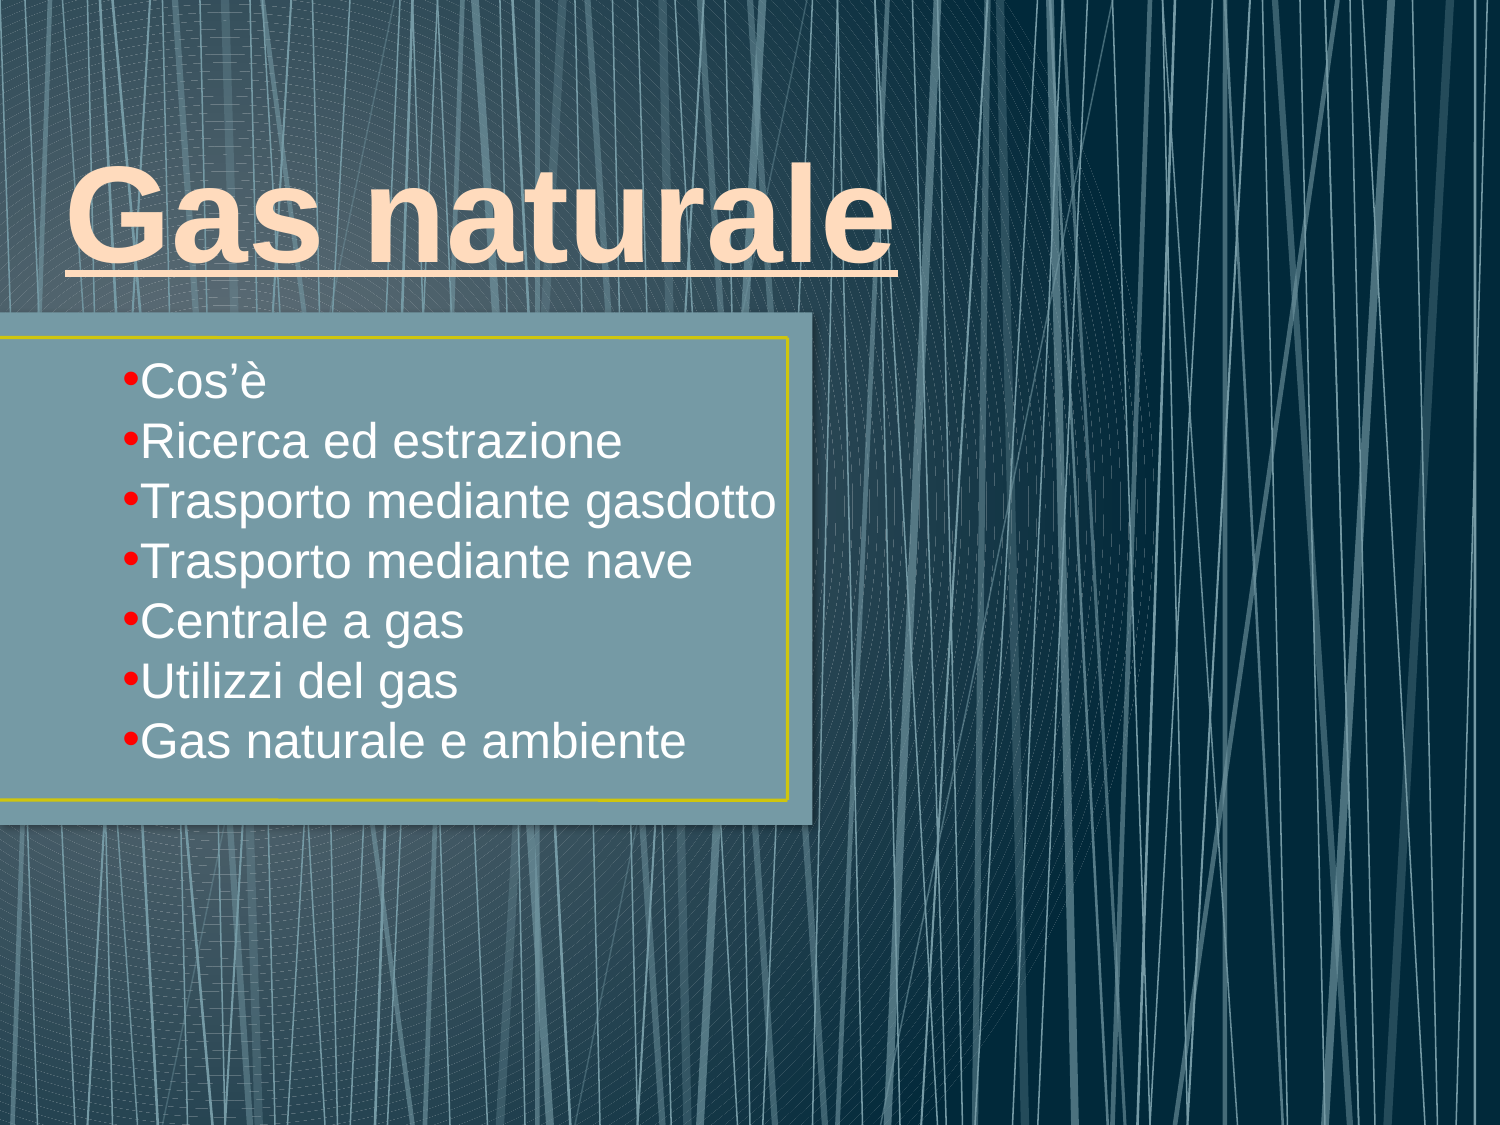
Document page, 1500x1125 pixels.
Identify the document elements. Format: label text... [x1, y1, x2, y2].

text_box Cos’è Ricerca ed estrazione Trasporto mediante gasdotto Trasporto mediante nave Centrale a gas Utilizzi del gas Gas naturale e ambiente [34, 348, 1415, 917]
text_box Gas naturale [64, 132, 1415, 283]
